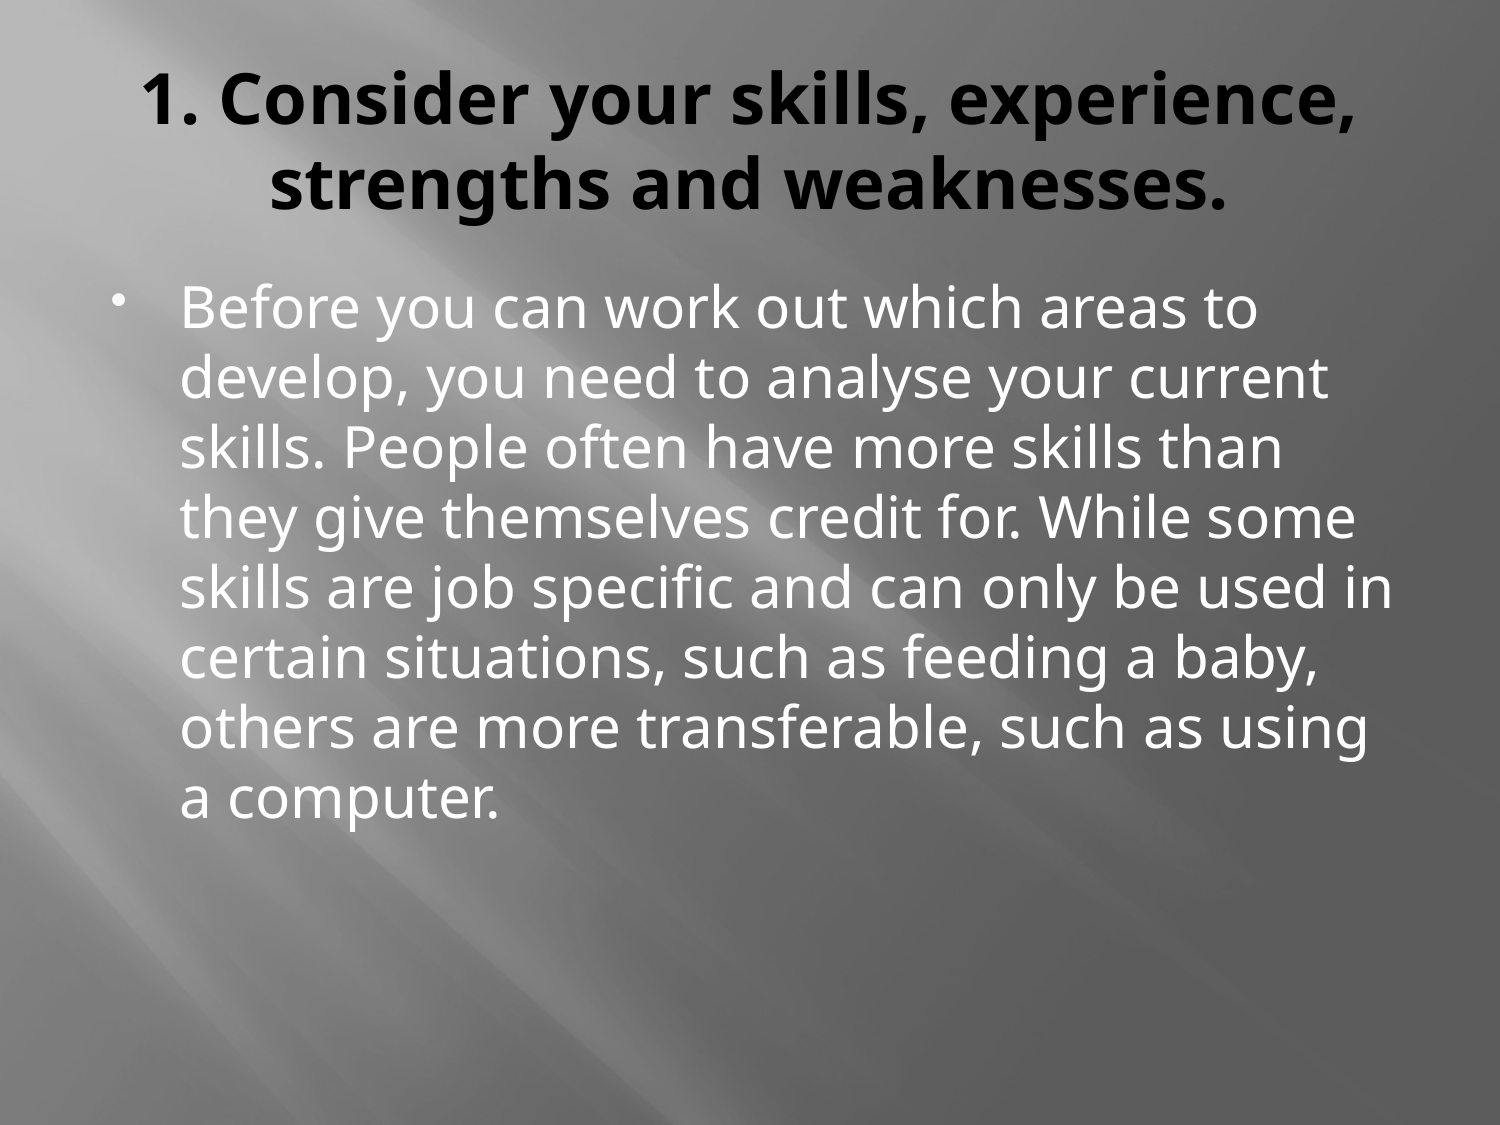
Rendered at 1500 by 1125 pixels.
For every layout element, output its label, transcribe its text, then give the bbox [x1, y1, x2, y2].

list Before you can work out which areas to develop, you need to analyse your current skills. People often have more skills than they give themselves credit for. While some skills are job specific and can only be used in certain situations, such as feeding a baby, others are more transferable, such as using a computer. [75, 262, 1425, 1035]
title 1. Consider your skills, experience, strengths and weaknesses. [75, 45, 1425, 233]
